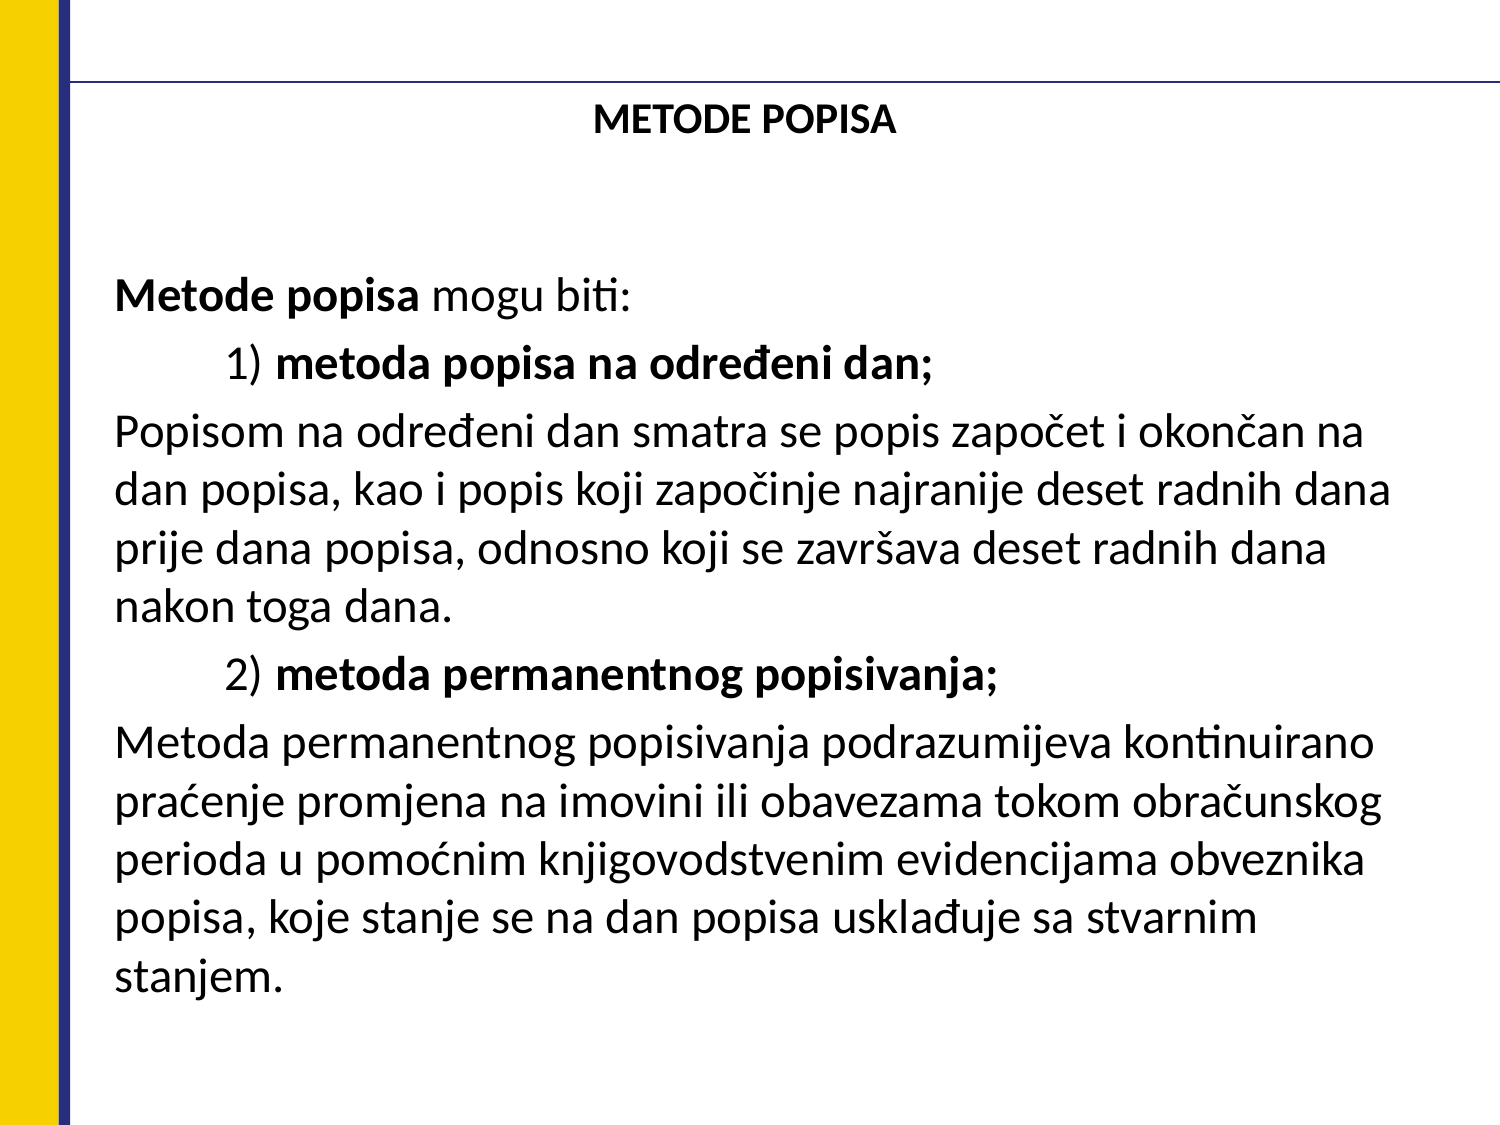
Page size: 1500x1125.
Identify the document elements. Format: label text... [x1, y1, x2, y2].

list Metode popisa mogu biti: 1) metoda popisa na određeni dan; Popisom na određeni dan smatra se popis započet i okončan na dan popisa, kao i popis koji započinje najranije deset radnih dana prije dana popisa, odnosno koji se završava deset radnih dana nakon toga dana. 2) metoda permanentnog popisivanja; Metoda permanentnog popisivanja podrazumijeva kontinuirano praćenje promjena na imovini ili obavezama tokom obračunskog perioda u pomoćnim knjigovodstvenim evidencijama obveznika popisa, koje stanje se na dan popisa usklađuje sa stvarnim stanjem. [99, 255, 1425, 1079]
text_box [56, 0, 72, 1125]
text_box [0, 0, 56, 1125]
title METODE POPISA [75, 90, 1425, 150]
